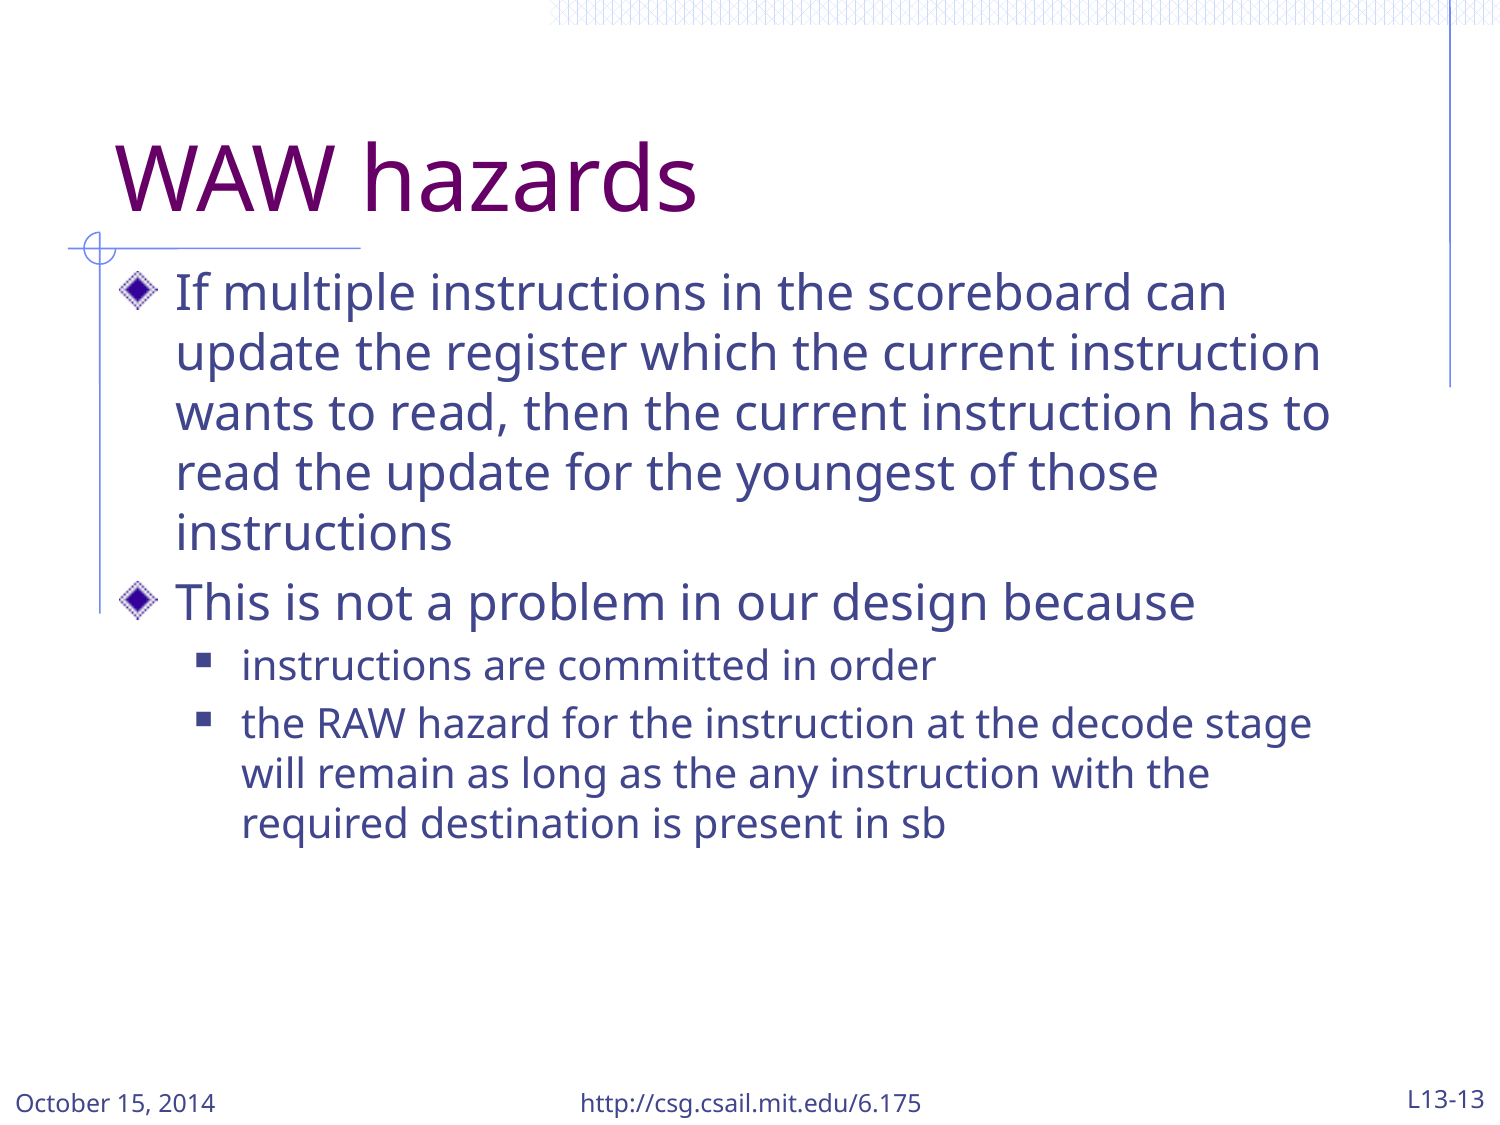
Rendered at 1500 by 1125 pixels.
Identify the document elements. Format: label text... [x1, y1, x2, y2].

title WAW hazards [99, 49, 1376, 238]
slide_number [0, 1049, 313, 1125]
list If multiple instructions in the scoreboard can update the register which the current instruction wants to read, then the current instruction has to read the update for the youngest of those instructions This is not a problem in our design because instructions are committed in order the RAW hazard for the instruction at the decode stage will remain as long as the any instruction with the required destination is present in sb [104, 252, 1380, 1091]
slide_number L13-13 [1187, 1049, 1500, 1125]
footer http://csg.csail.mit.edu/6.175 [503, 1049, 1000, 1125]
picture [119, 581, 158, 620]
picture [119, 271, 158, 310]
